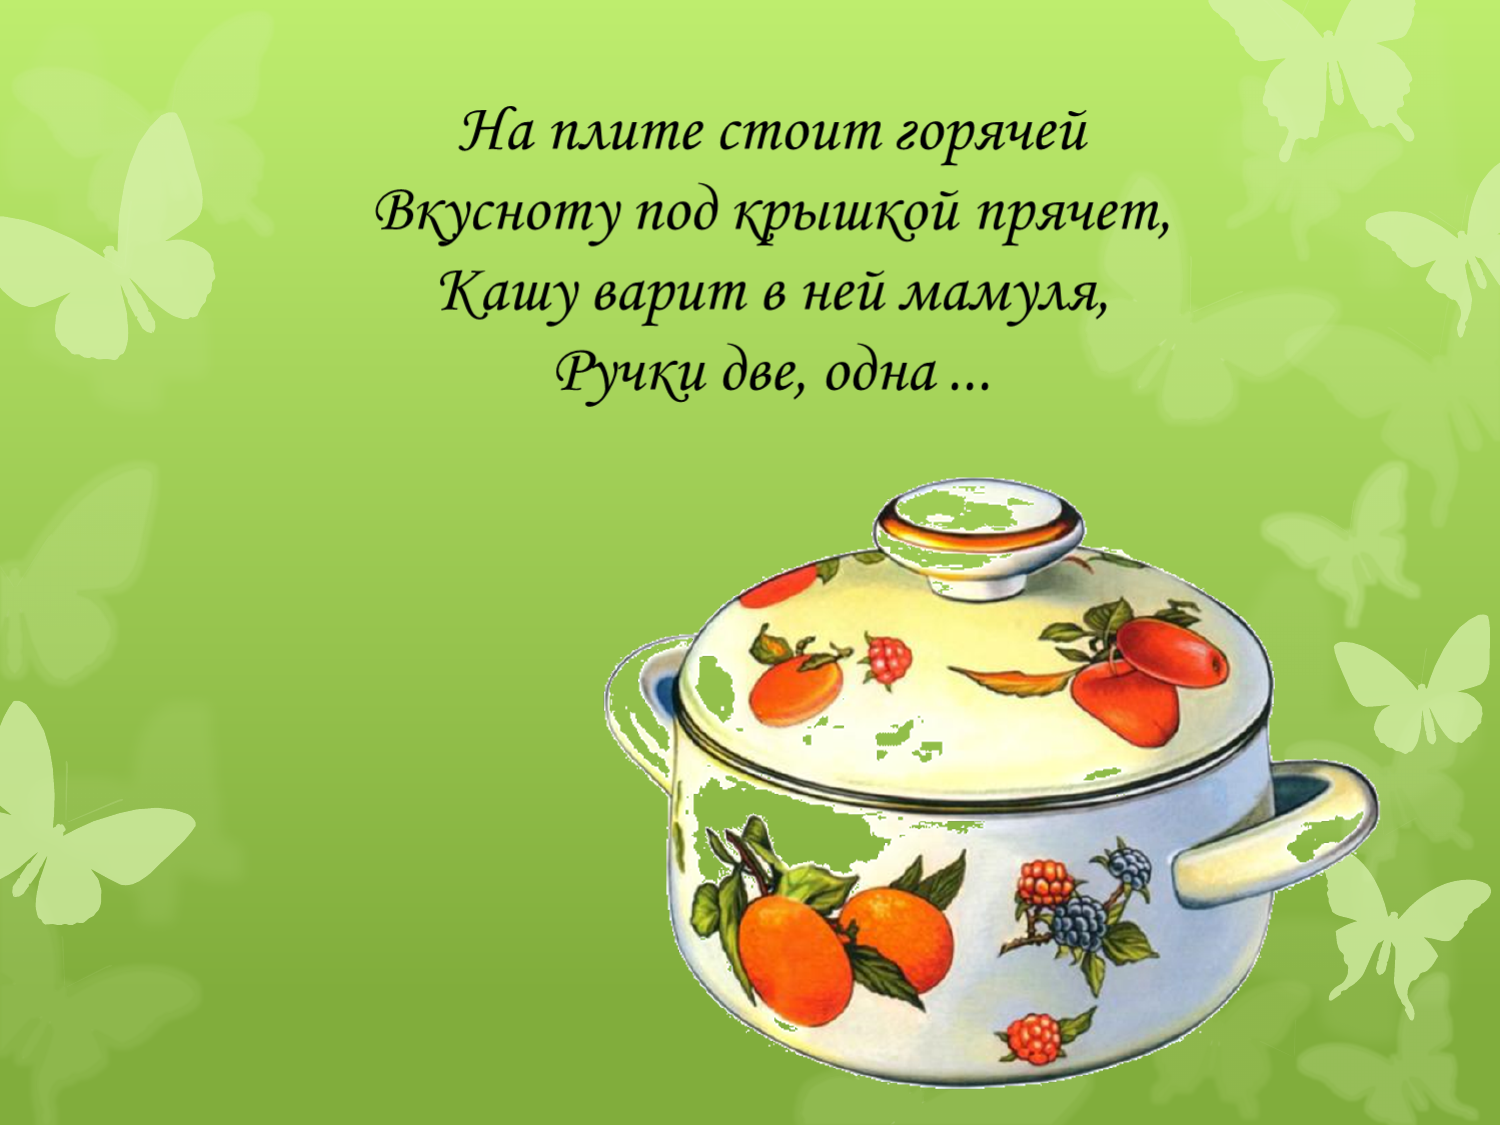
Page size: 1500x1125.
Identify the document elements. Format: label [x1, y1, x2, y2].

list [548, 461, 1404, 1110]
picture [93, 69, 1465, 452]
